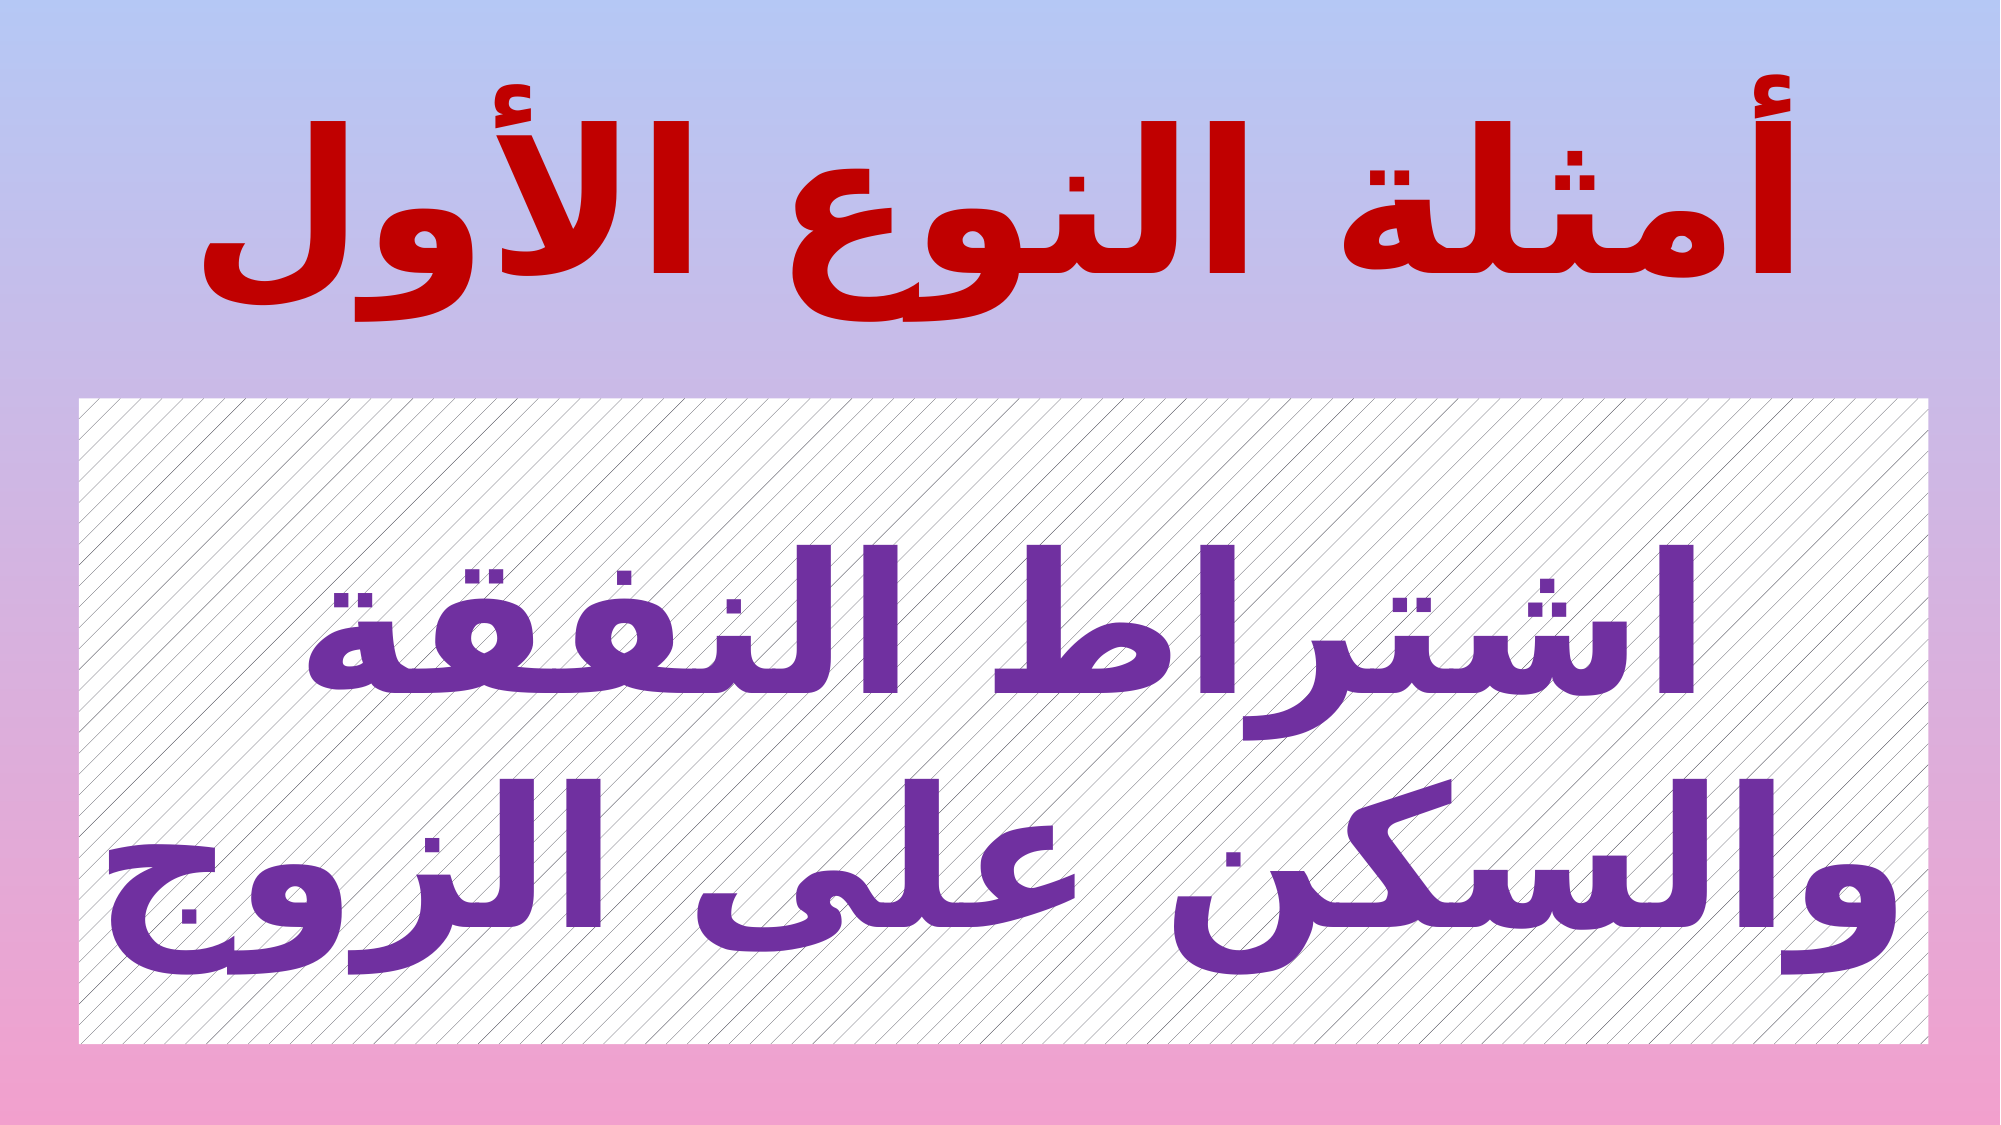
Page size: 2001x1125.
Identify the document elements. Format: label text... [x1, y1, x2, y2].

title أمثلة النوع الأول [174, 31, 1825, 386]
list اشتراط النفقة والسكن على الزوج [78, 398, 1929, 1045]
